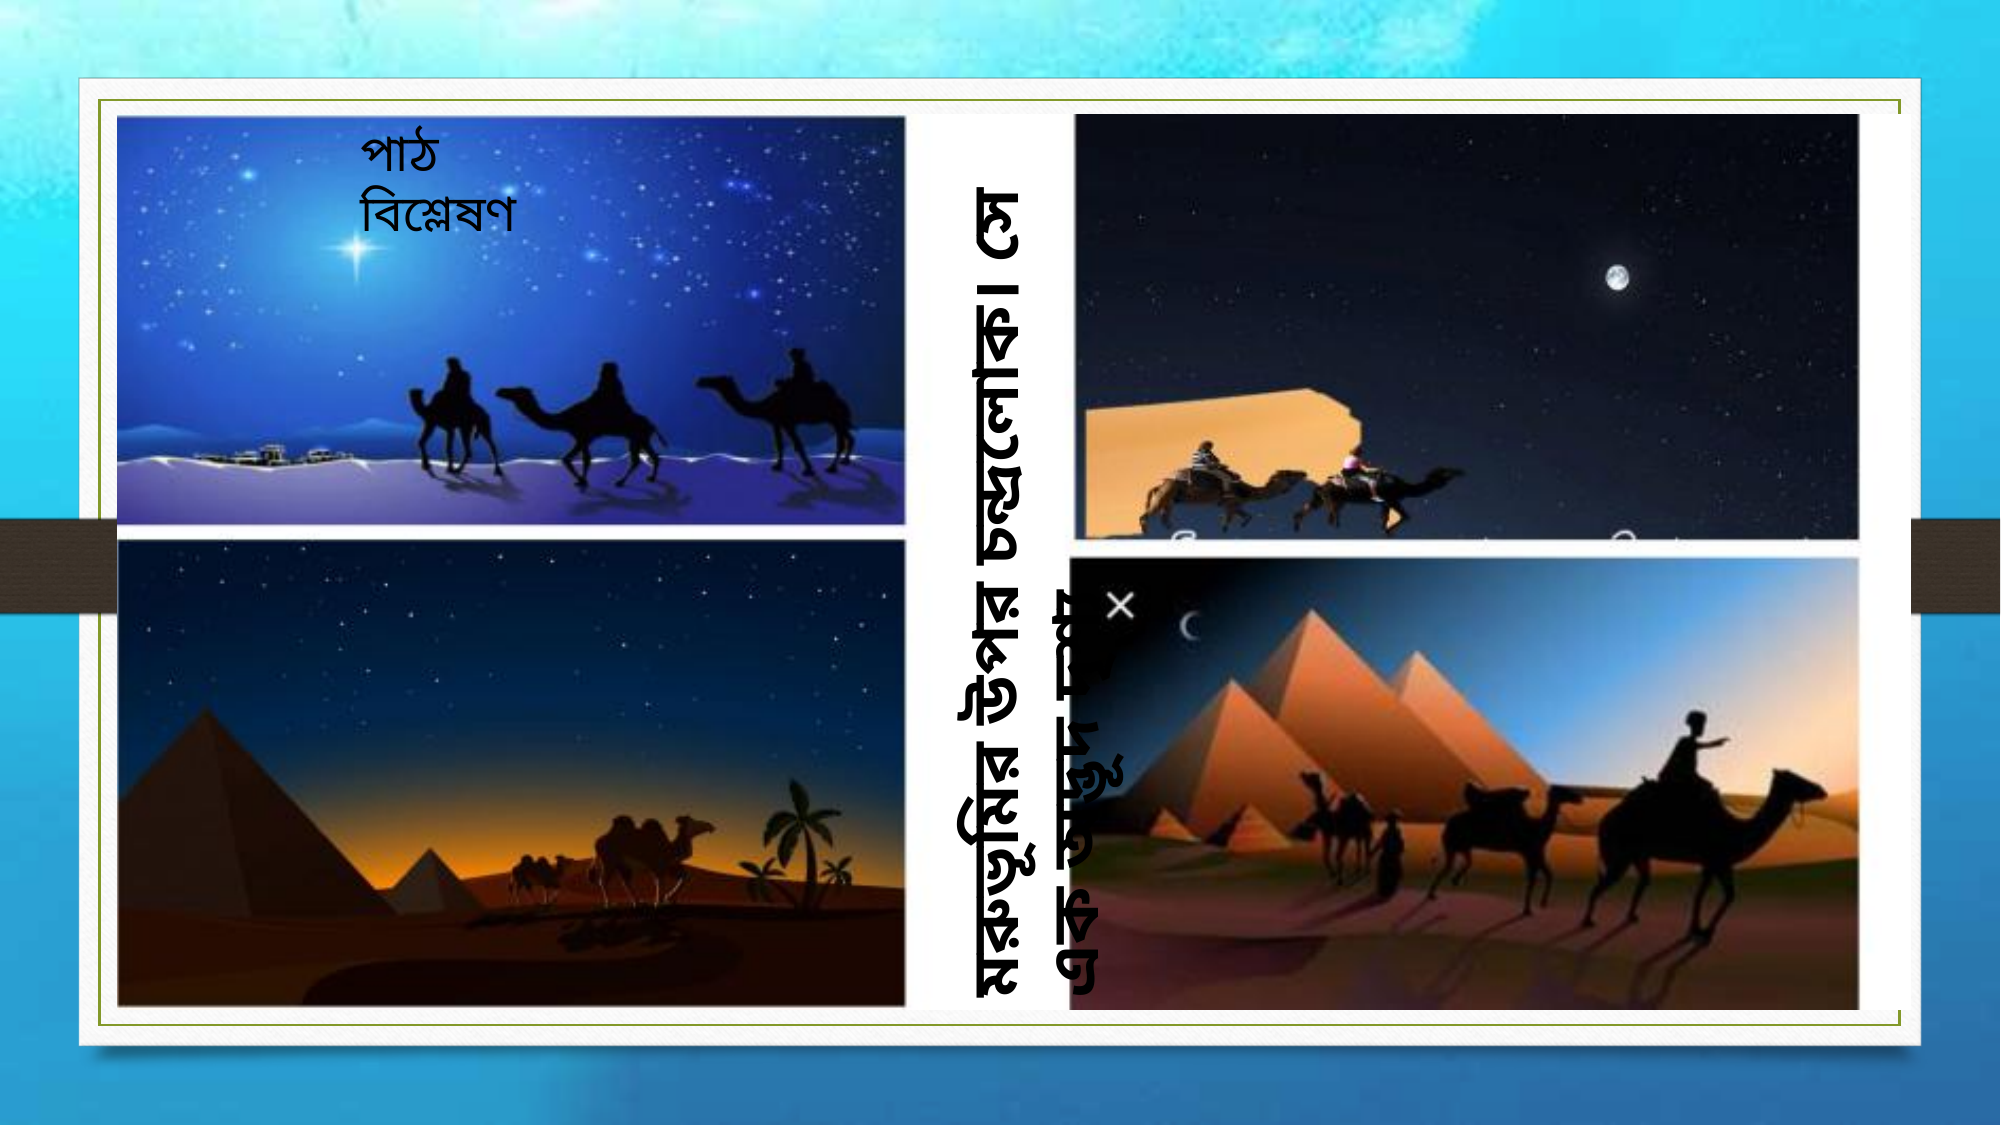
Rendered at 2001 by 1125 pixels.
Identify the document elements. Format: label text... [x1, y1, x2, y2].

text_box মরুভূমির উপর চন্দ্রলোক। সে এক অদ্ভূদ দৃশ্য [944, 70, 1120, 114]
picture [0, 0, 2001, 1125]
